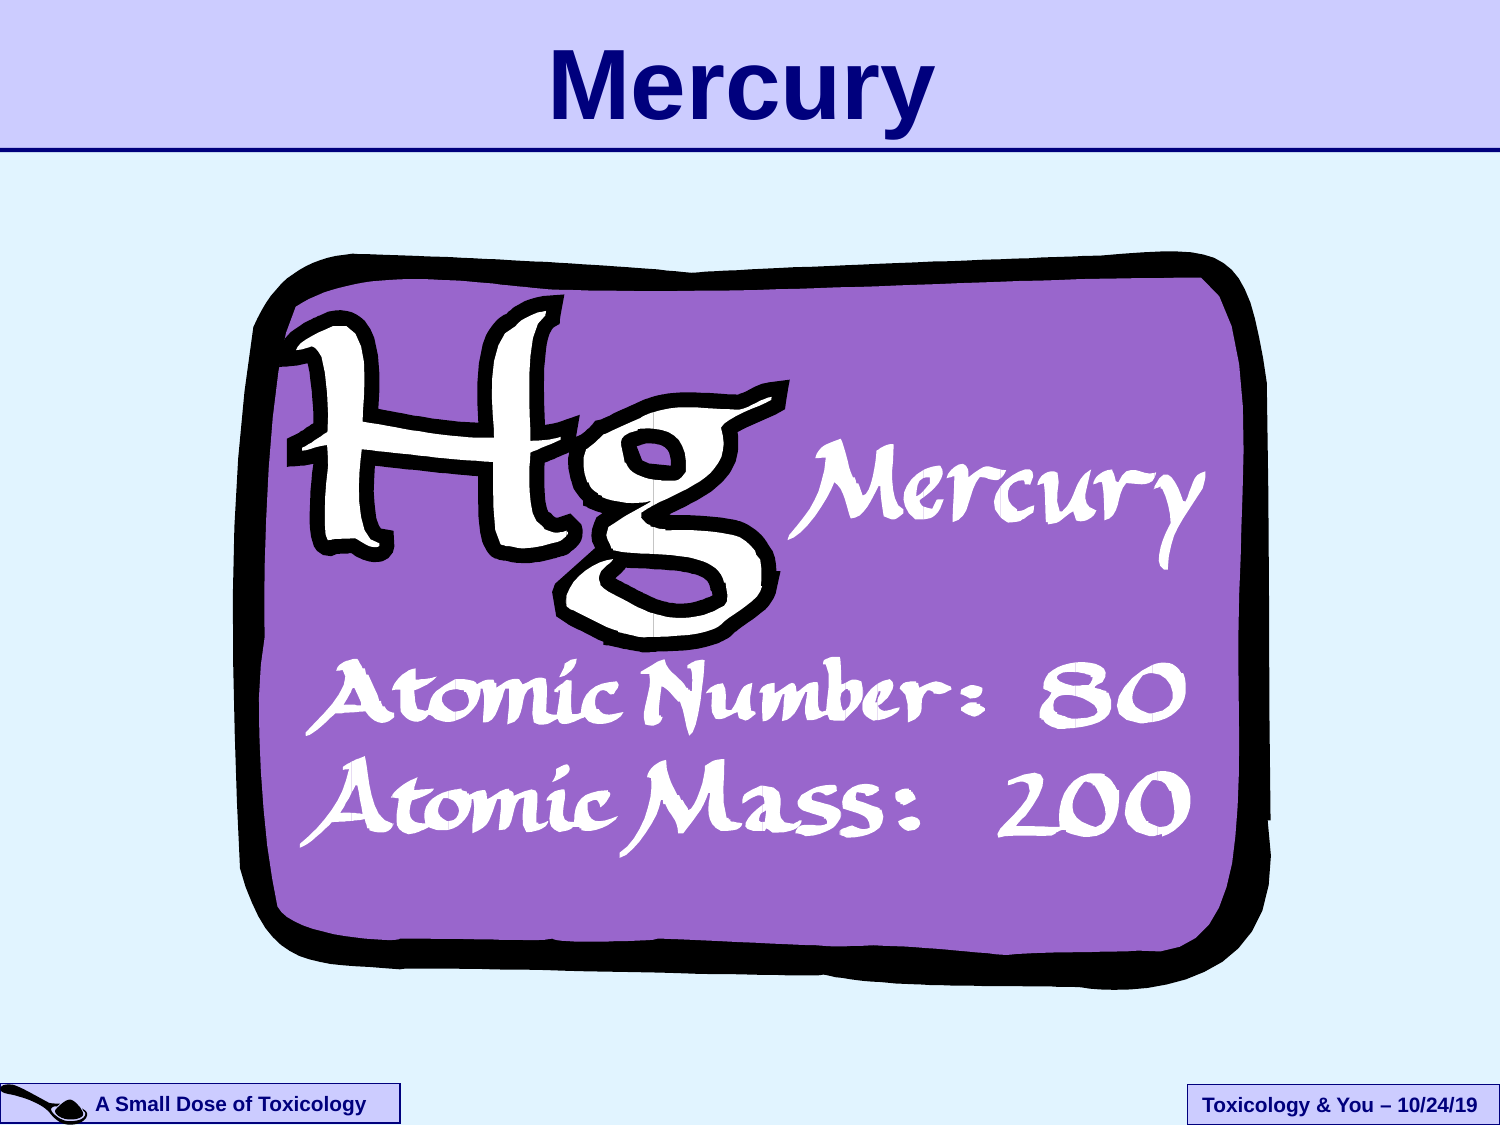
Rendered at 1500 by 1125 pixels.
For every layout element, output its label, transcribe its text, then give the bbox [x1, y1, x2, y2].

picture [224, 242, 1301, 1022]
title Mercury [104, 12, 1380, 148]
